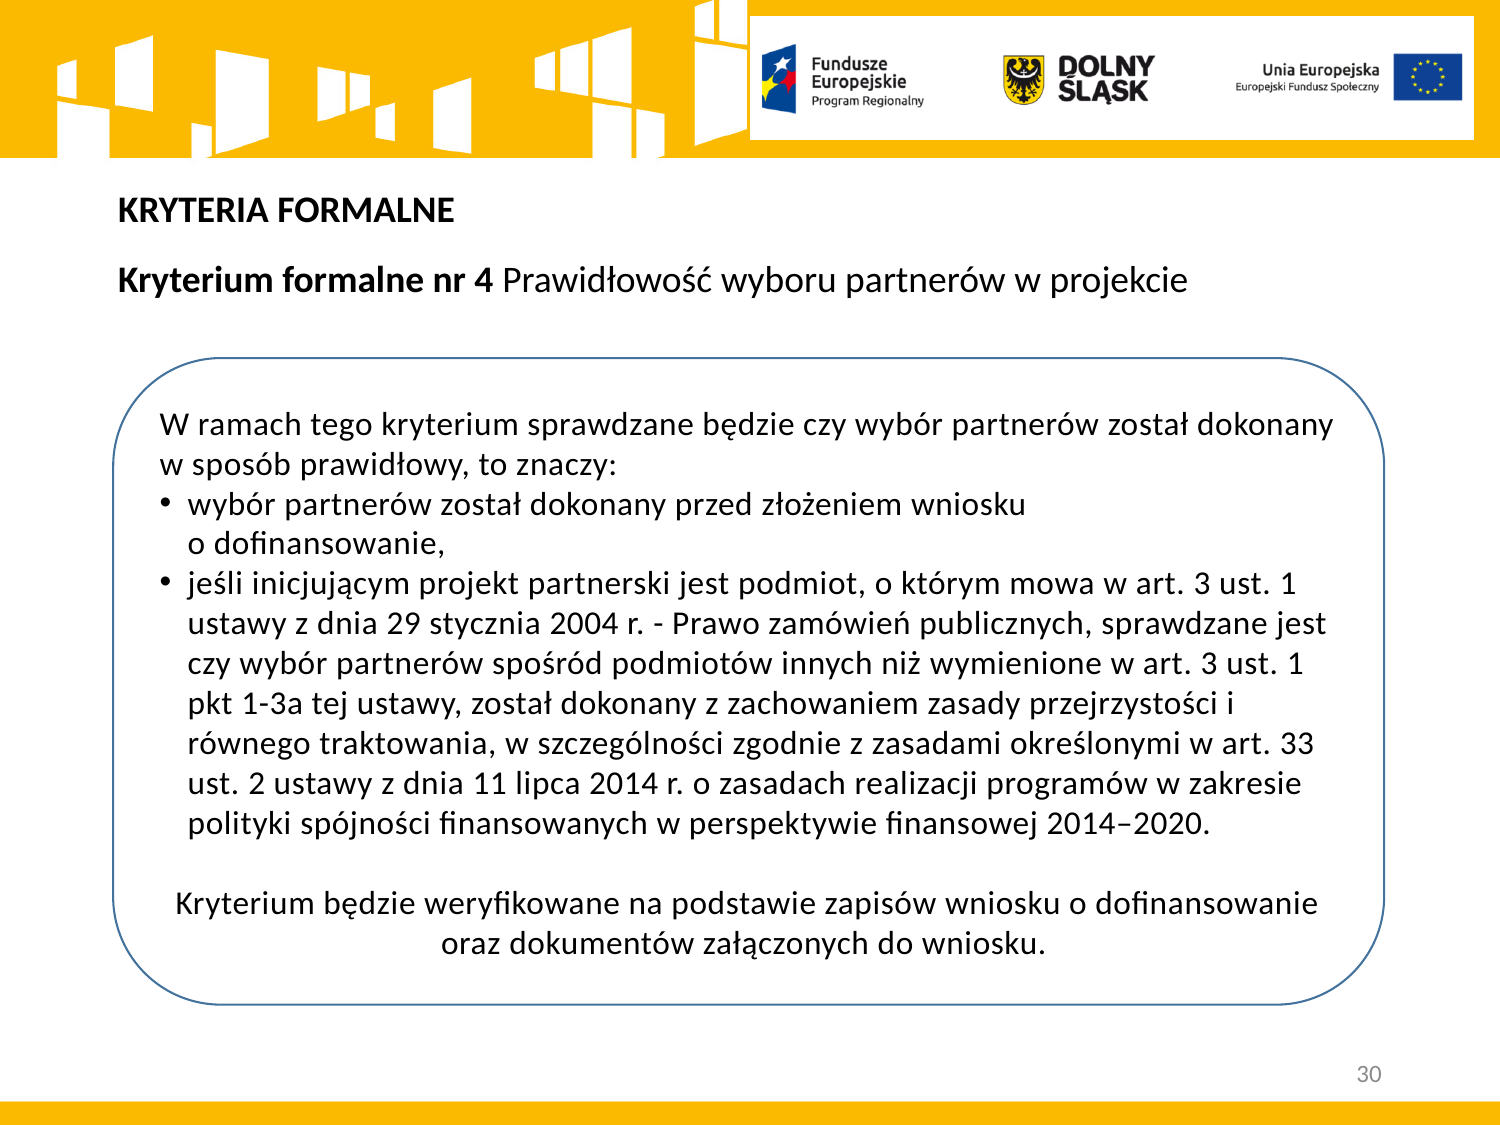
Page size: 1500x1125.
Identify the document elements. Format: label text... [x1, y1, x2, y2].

slide_number 30 [1059, 1042, 1397, 1103]
title KRYTERIA FORMALNE [102, 156, 1398, 252]
text_box W ramach tego kryterium sprawdzane będzie czy wybór partnerów został dokonany w sposób prawidłowy, to znaczy: wybór partnerów został dokonany przed złożeniem wniosku o dofinansowanie, jeśli inicjującym projekt partnerski jest podmiot, o którym mowa w art. 3 ust. 1 ustawy z dnia 29 stycznia 2004 r. - Prawo zamówień publicznych, sprawdzane jest czy wybór partnerów spośród podmiotów innych niż wymienione w art. 3 ust. 1 pkt 1-3a tej ustawy, został dokonany z zachowaniem zasady przejrzystości i równego traktowania, w szczególności zgodnie z zasadami określonymi w art. 33 ust. 2 ustawy z dnia 11 lipca 2014 r. o zasadach realizacji programów w zakresie polityki spójności finansowanych w perspektywie finansowej 2014–2020. Kryterium będzie weryfikowane na podstawie zapisów wniosku o dofinansowanie oraz dokumentów załączonych do wniosku. [112, 357, 1386, 1006]
list Kryterium formalne nr 4 Prawidłowość wyboru partnerów w projekcie [102, 252, 1398, 318]
picture [0, 0, 1500, 1125]
